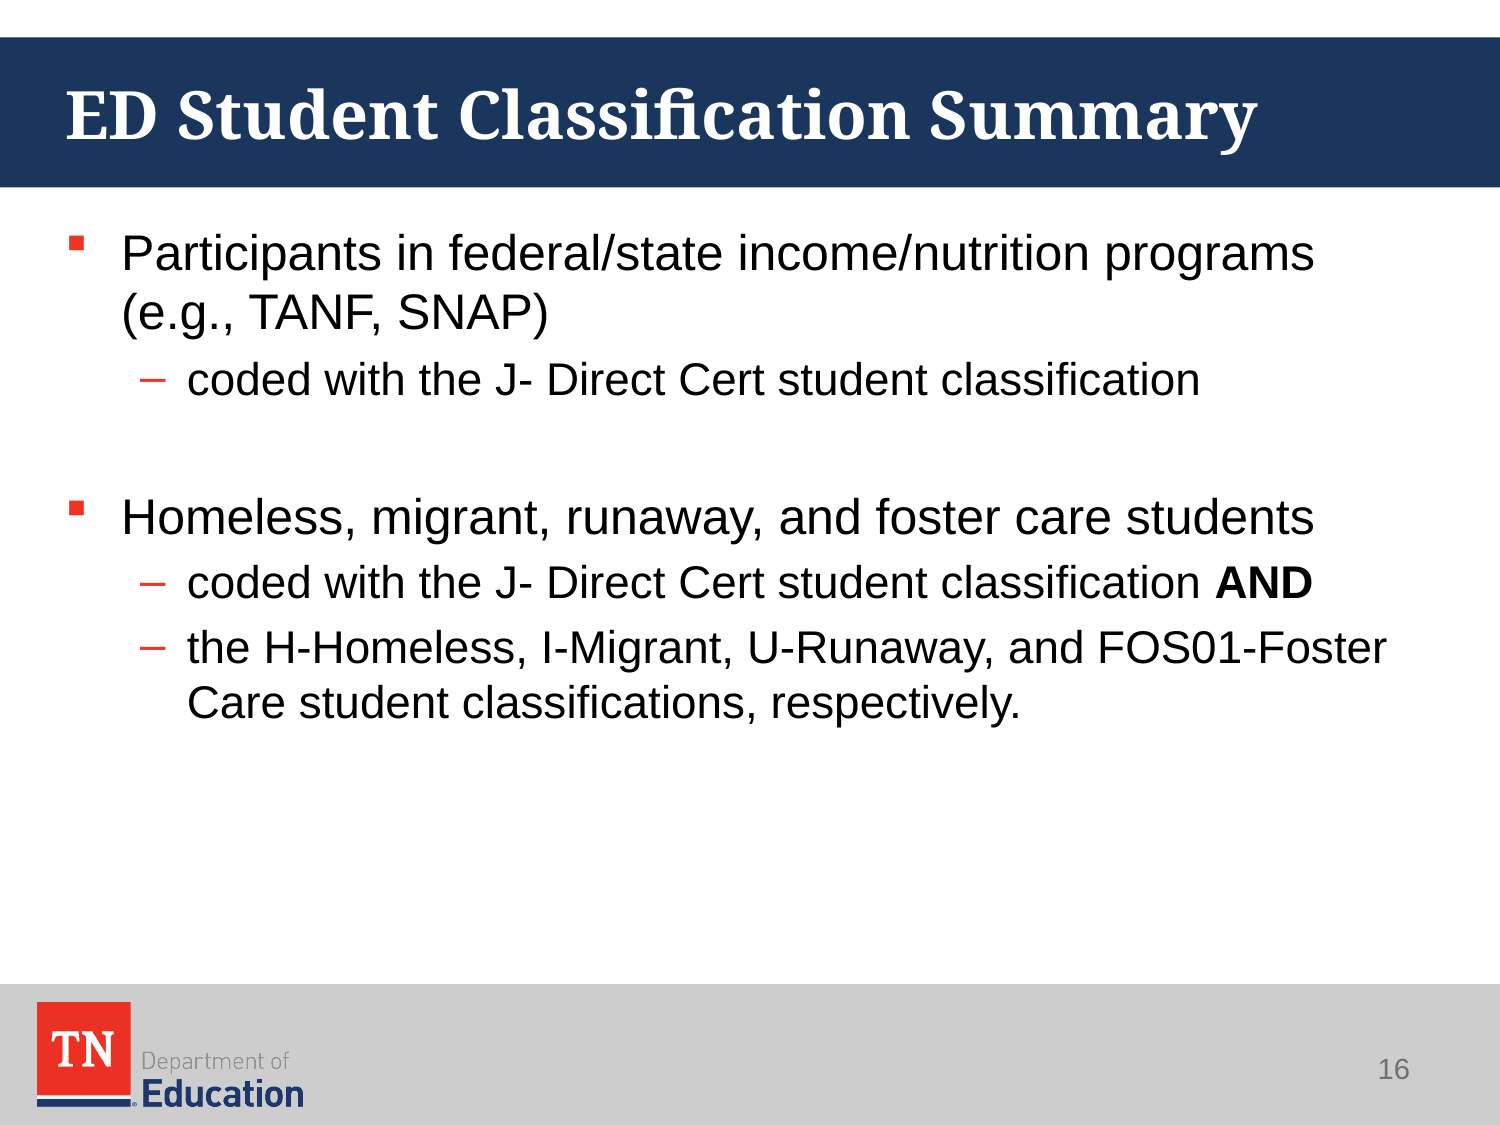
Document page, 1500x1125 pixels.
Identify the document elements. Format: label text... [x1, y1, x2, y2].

slide_number 16 [1350, 1042, 1425, 1103]
title ED Student Classification Summary [50, 37, 1413, 188]
picture [37, 1002, 303, 1107]
list Participants in federal/state income/nutrition programs (e.g., TANF, SNAP) coded with the J- Direct Cert student classification Homeless, migrant, runaway, and foster care students coded with the J- Direct Cert student classification AND the H-Homeless, I-Migrant, U-Runaway, and FOS01-Foster Care student classifications, respectively. [50, 212, 1425, 955]
